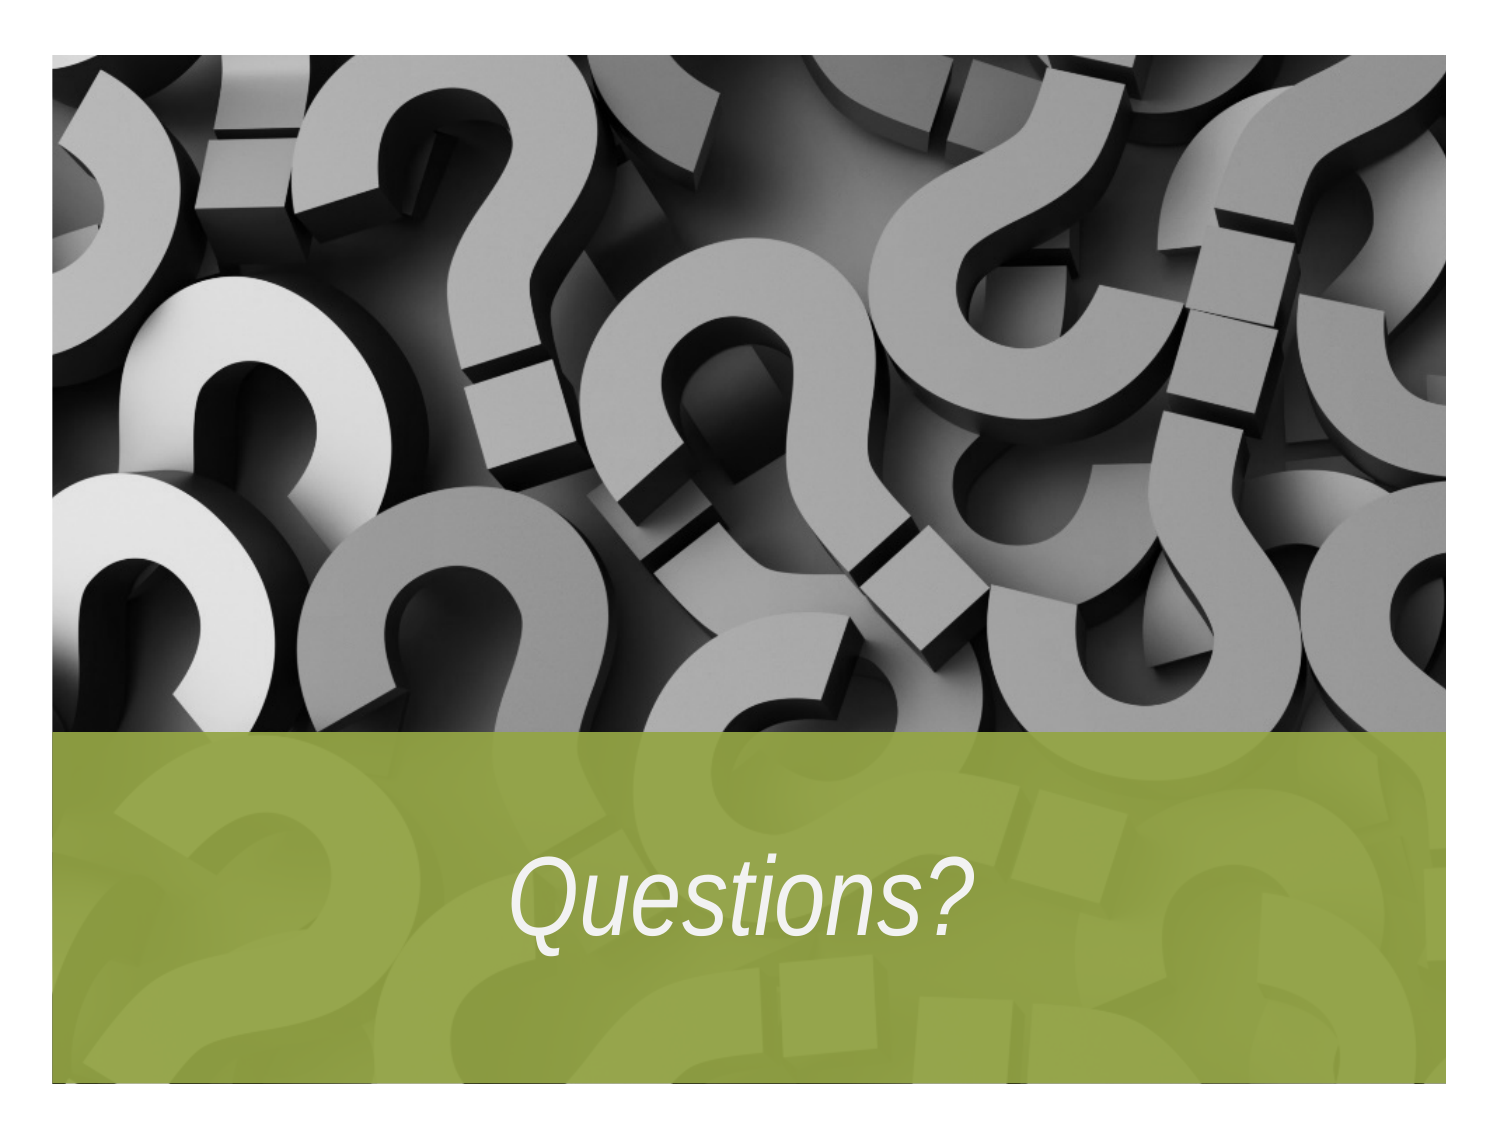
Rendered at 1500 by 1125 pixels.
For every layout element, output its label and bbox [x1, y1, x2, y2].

picture [52, 55, 1446, 1084]
